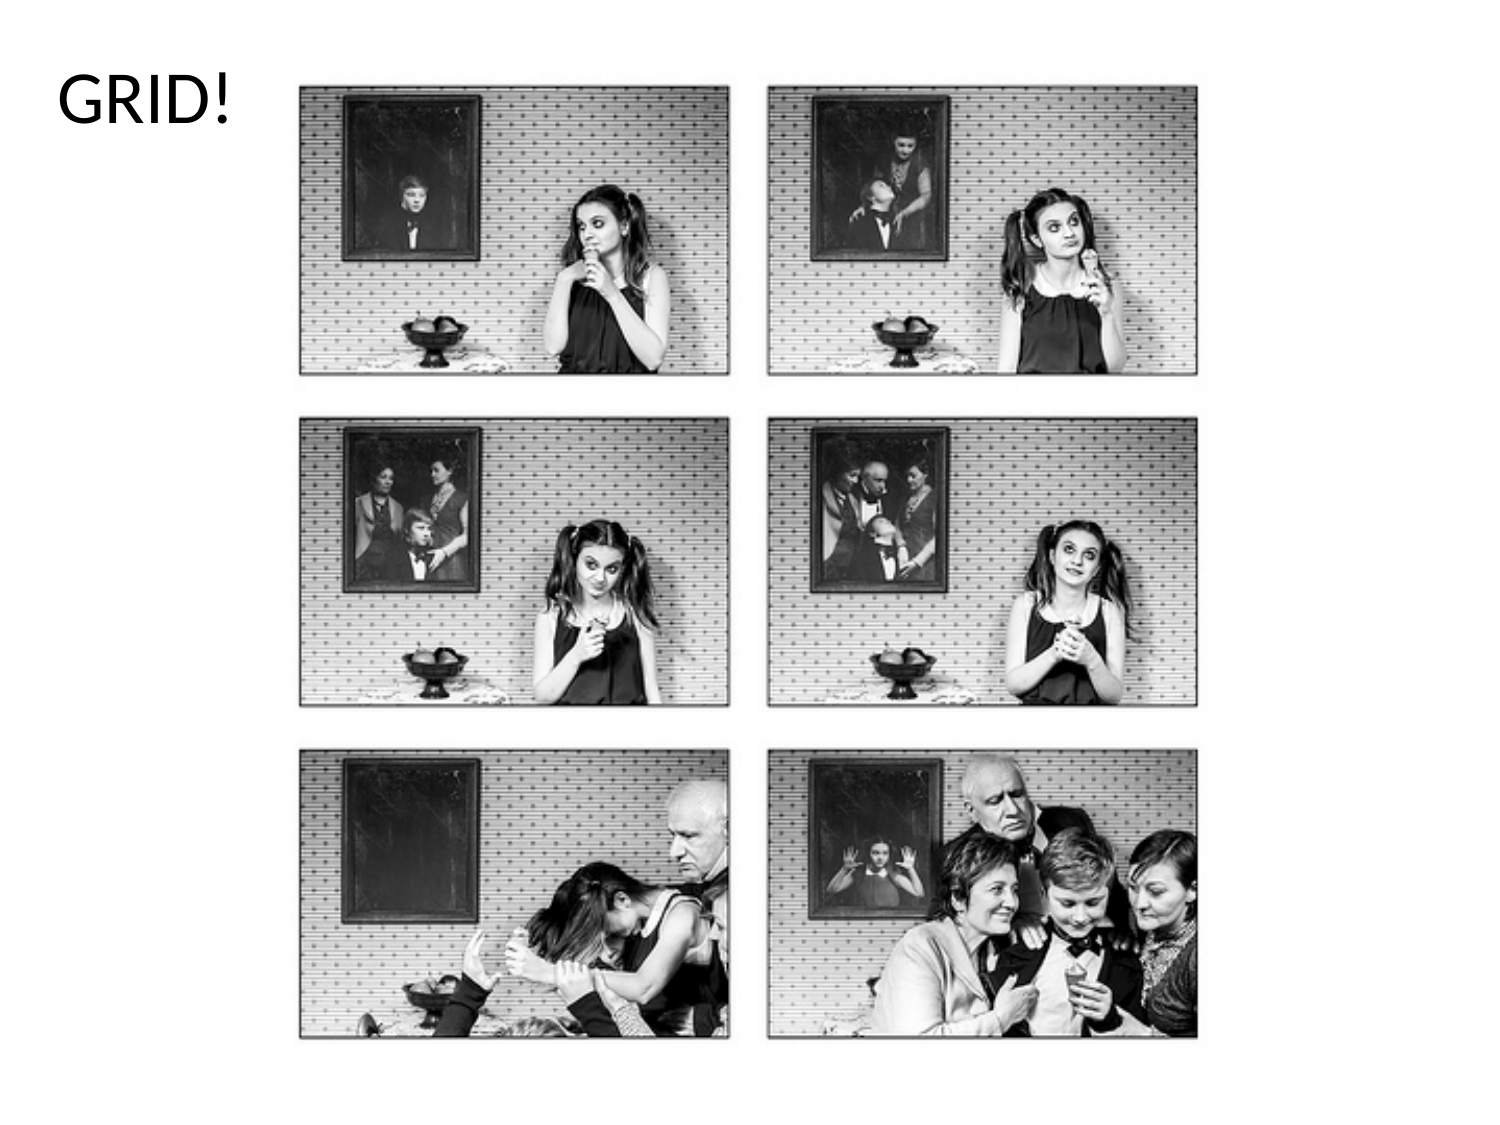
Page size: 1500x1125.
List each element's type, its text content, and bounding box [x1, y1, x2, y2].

text_box GRID! [42, 41, 256, 147]
picture [257, 41, 1240, 1084]
